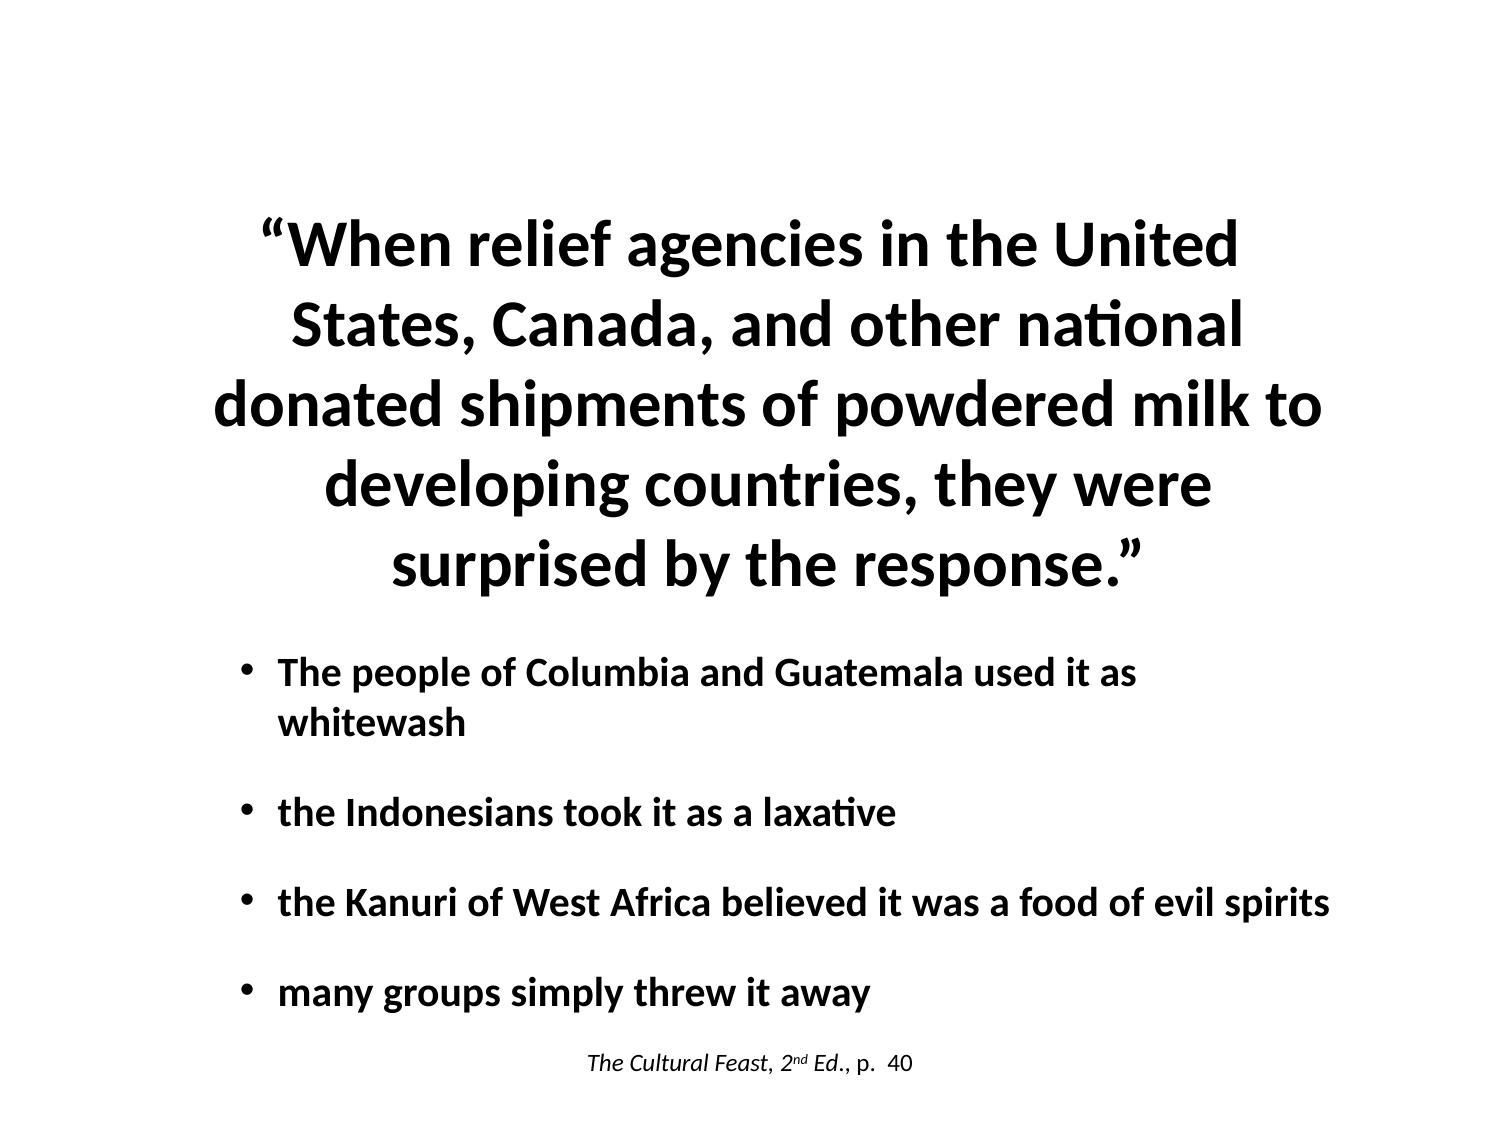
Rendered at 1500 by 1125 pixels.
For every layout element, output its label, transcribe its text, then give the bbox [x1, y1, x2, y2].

text_box The Cultural Feast, 2nd Ed., p. 40 [149, 1039, 1350, 1084]
text_box “When relief agencies in the United States, Canada, and other national donated shipments of powdered milk to developing countries, they were surprised by the response.” The people of Columbia and Guatemala used it as whitewash the Indonesians took it as a laxative the Kanuri of West Africa believed it was a food of evil spirits many groups simply threw it away [149, 192, 1350, 1022]
